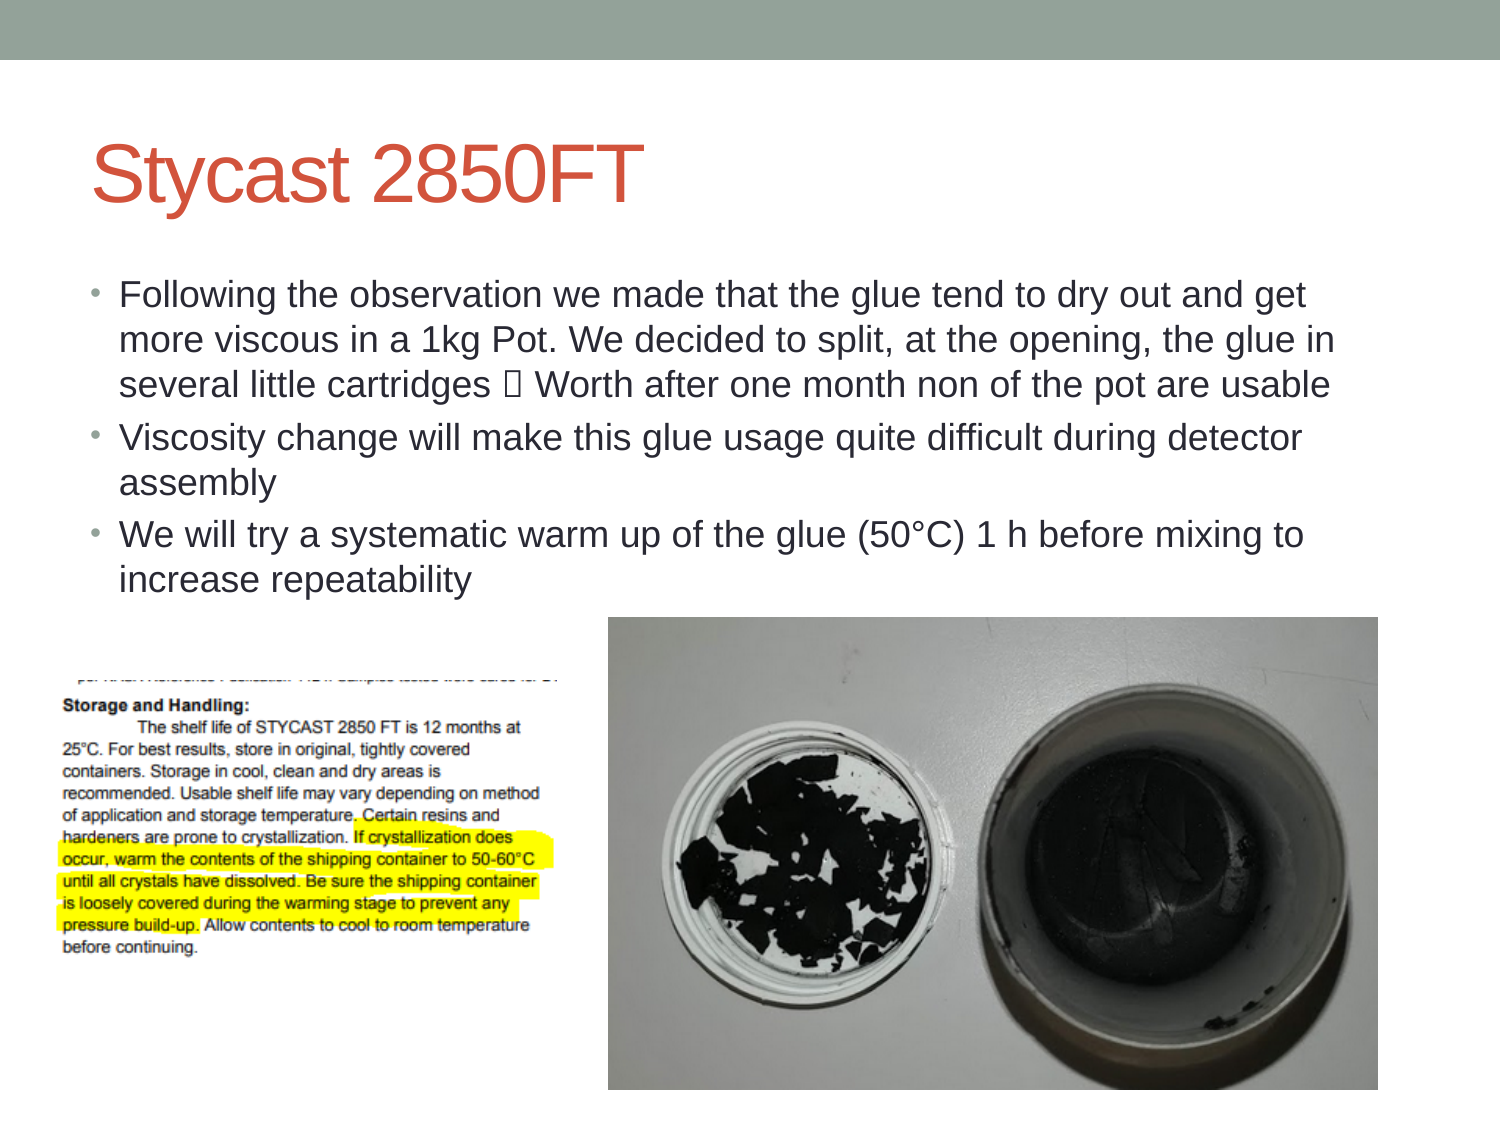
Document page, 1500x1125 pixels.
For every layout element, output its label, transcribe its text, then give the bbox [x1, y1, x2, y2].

title Stycast 2850FT [75, 87, 1425, 250]
list Following the observation we made that the glue tend to dry out and get more viscous in a 1kg Pot. We decided to split, at the opening, the glue in several little cartridges  Worth after one month non of the pot are usable Viscosity change will make this glue usage quite difficult during detector assembly We will try a systematic warm up of the glue (50°C) 1 h before mixing to increase repeatability [75, 262, 1400, 610]
picture [41, 680, 558, 964]
picture [607, 616, 1378, 1090]
